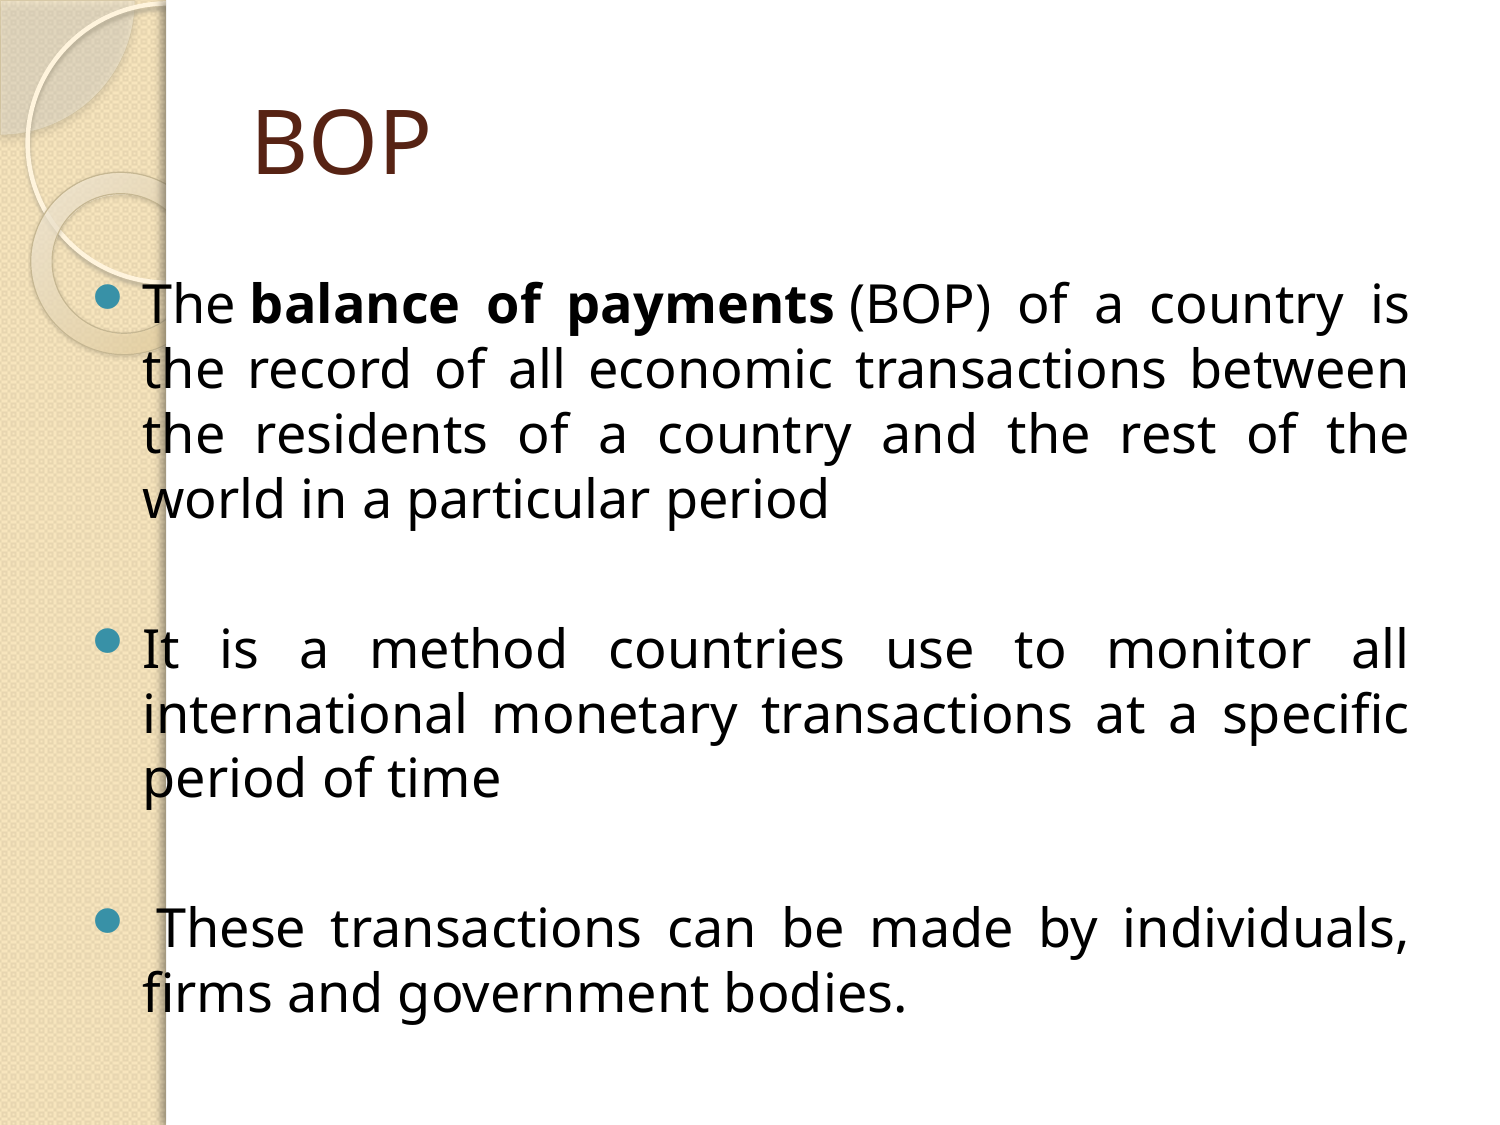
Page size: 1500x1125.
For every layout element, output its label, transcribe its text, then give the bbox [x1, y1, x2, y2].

list The balance of payments (BOP) of a country is the record of all economic transactions between the residents of a country and the rest of the world in a particular period It is a method countries use to monitor all international monetary transactions at a specific period of time These transactions can be made by individuals, firms and government bodies. [75, 262, 1425, 1038]
title BOP [235, 45, 1466, 233]
